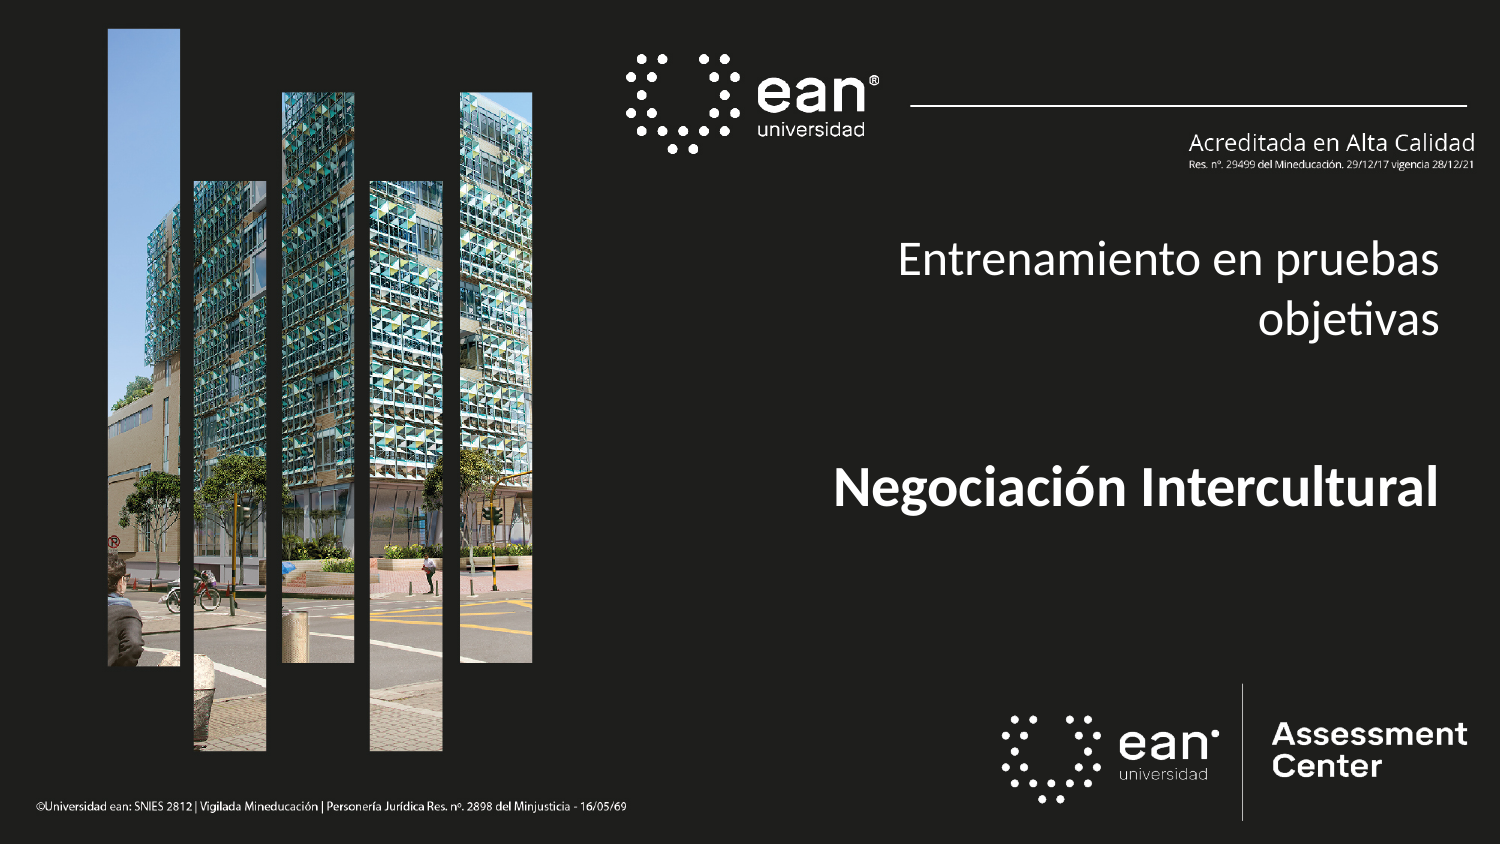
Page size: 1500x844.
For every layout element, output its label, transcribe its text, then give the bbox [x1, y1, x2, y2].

picture [0, 0, 1500, 844]
text_box Entrenamiento en pruebas objetivas [697, 217, 1455, 353]
text_box Negociación Intercultural [697, 440, 1455, 526]
